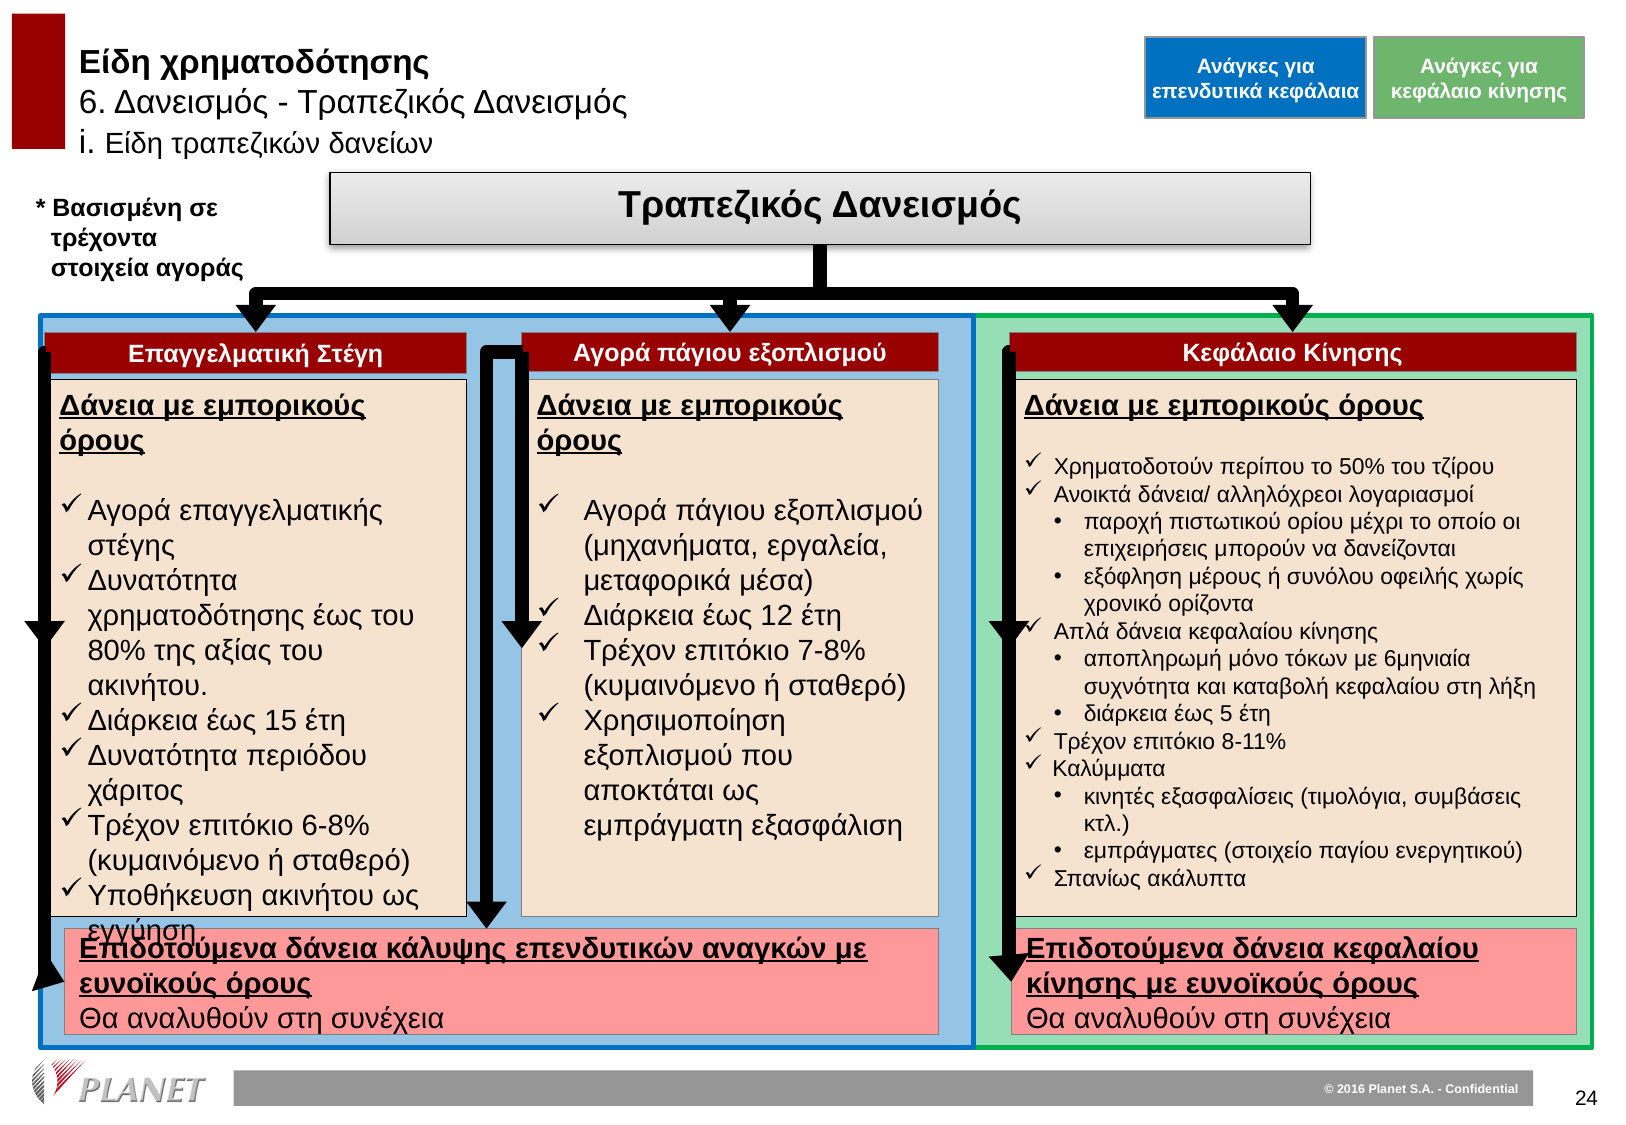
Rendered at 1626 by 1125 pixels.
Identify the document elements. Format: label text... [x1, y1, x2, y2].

text_box Δάνεια με εμπορικούς όρους Χρηματοδοτούν περίπου το 50% του τζίρου Ανοικτά δάνεια/ αλληλόχρεοι λογαριασμοί παροχή πιστωτικού ορίου μέχρι το οποίο οι επιχειρήσεις μπορούν να δανείζονται εξόφληση μέρους ή συνόλου οφειλής χωρίς χρονικό ορίζοντα Απλά δάνεια κεφαλαίου κίνησης αποπληρωμή μόνο τόκων με 6μηνιαία συχνότητα και καταβολή κεφαλαίου στη λήξη διάρκεια έως 5 έτη Τρέχον επιτόκιο 8-11% Καλύμματα κινητές εξασφαλίσεις (τιμολόγια, συμβάσεις κτλ.) εμπράγματες (στοιχείο παγίου ενεργητικού) Σπανίως ακάλυπτα [1016, 379, 1577, 917]
text_box Τραπεζικός Δανεισμός [587, 172, 1007, 245]
text_box [40, 315, 974, 1048]
text_box Δάνεια με εμπορικούς όρους Αγορά επαγγελματικής στέγης Δυνατότητα χρηματοδότησης έως του 80% της αξίας του ακινήτου. Διάρκεια έως 15 έτη Δυνατότητα περιόδου χάριτος Τρέχον επιτόκιο 6-8% (κυμαινόμενο ή σταθερό) Υποθήκευση ακινήτου ως εγγύηση [69, 379, 467, 917]
text_box Κεφάλαιο Κίνησης [1105, 332, 1577, 372]
title Είδη χρηματοδότησης 6. Δανεισμός - Τραπεζικός Δανεισμός i. Είδη τραπεζικών δανείων [587, 40, 1581, 162]
text_box * Βασισμένη σε τρέχοντα στοιχεία αγοράς [21, 184, 262, 290]
text_box Δάνεια με εμπορικούς όρους Αγορά πάγιου εξοπλισμού (μηχανήματα, εργαλεία, μεταφορικά μέσα) Διάρκεια έως 12 έτη Τρέχον επιτόκιο 7-8% (κυμαινόμενο ή σταθερό) Χρησιμοποίηση εξοπλισμού που αποκτάται ως εμπράγματη εξασφάλιση [527, 379, 939, 917]
text_box Τραπεζικός Δανεισμός [1105, 172, 1311, 245]
picture [32, 1059, 281, 1106]
title Είδη χρηματοδότησης 6. Δανεισμός - Τραπεζικός Δανεισμός i. Είδη τραπεζικών δανείων [78, 40, 489, 162]
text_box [731, 243, 820, 334]
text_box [486, 351, 523, 929]
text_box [494, 5, 582, 571]
text_box Επιδοτούμενα δάνεια κάλυψης επενδυτικών αναγκών με ευνοϊκούς όρους Θα αναλυθούν στη συνέχεια [64, 928, 939, 1035]
text_box 1 [1005, 976, 1011, 986]
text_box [1012, 51, 1101, 525]
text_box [44, 352, 65, 982]
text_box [1144, 36, 1585, 119]
text_box Τραπεζικός Δανεισμός [329, 172, 489, 245]
text_box Επιδοτούμενα δάνεια κεφαλαίου κίνησης με ευνοϊκούς όρους Θα αναλυθούν στη συνέχεια [1011, 928, 1577, 1035]
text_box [1008, 351, 1012, 982]
text_box Επαγγελματική Στέγη [44, 332, 467, 374]
text_box Αγορά πάγιου εξοπλισμού [587, 332, 939, 372]
text_box [974, 315, 1593, 1048]
